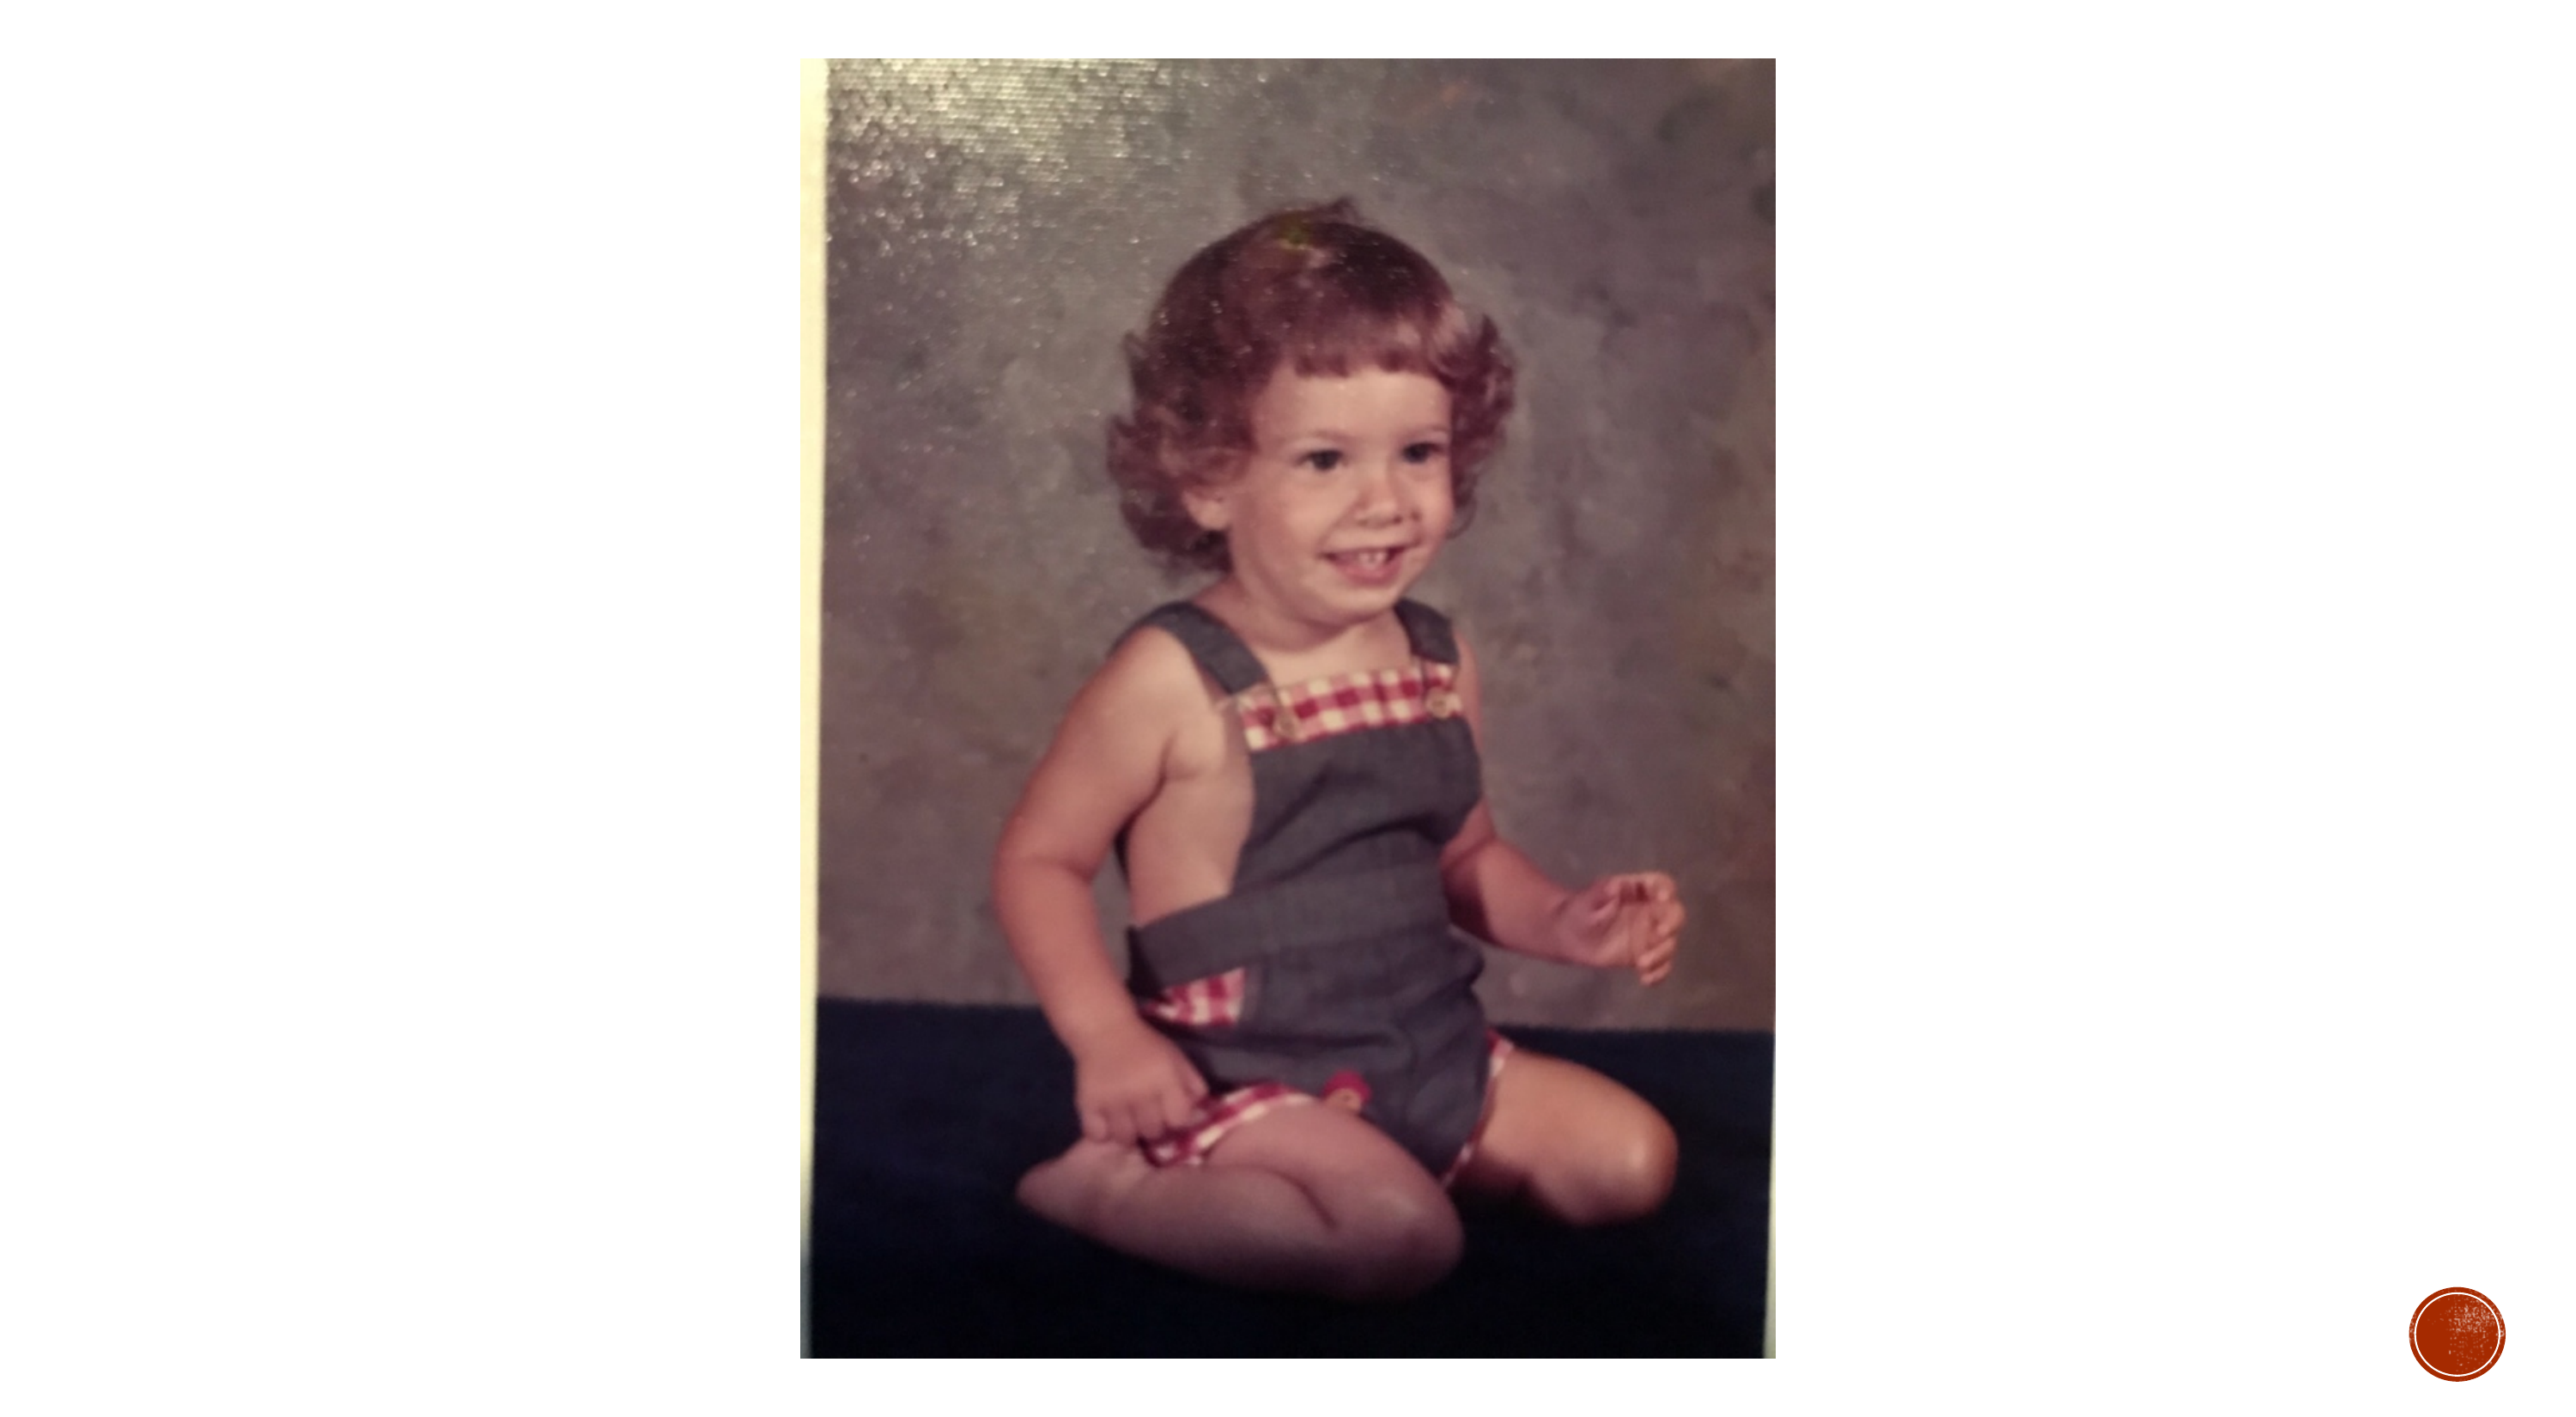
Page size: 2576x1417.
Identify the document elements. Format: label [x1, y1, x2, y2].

picture [800, 58, 1776, 1359]
